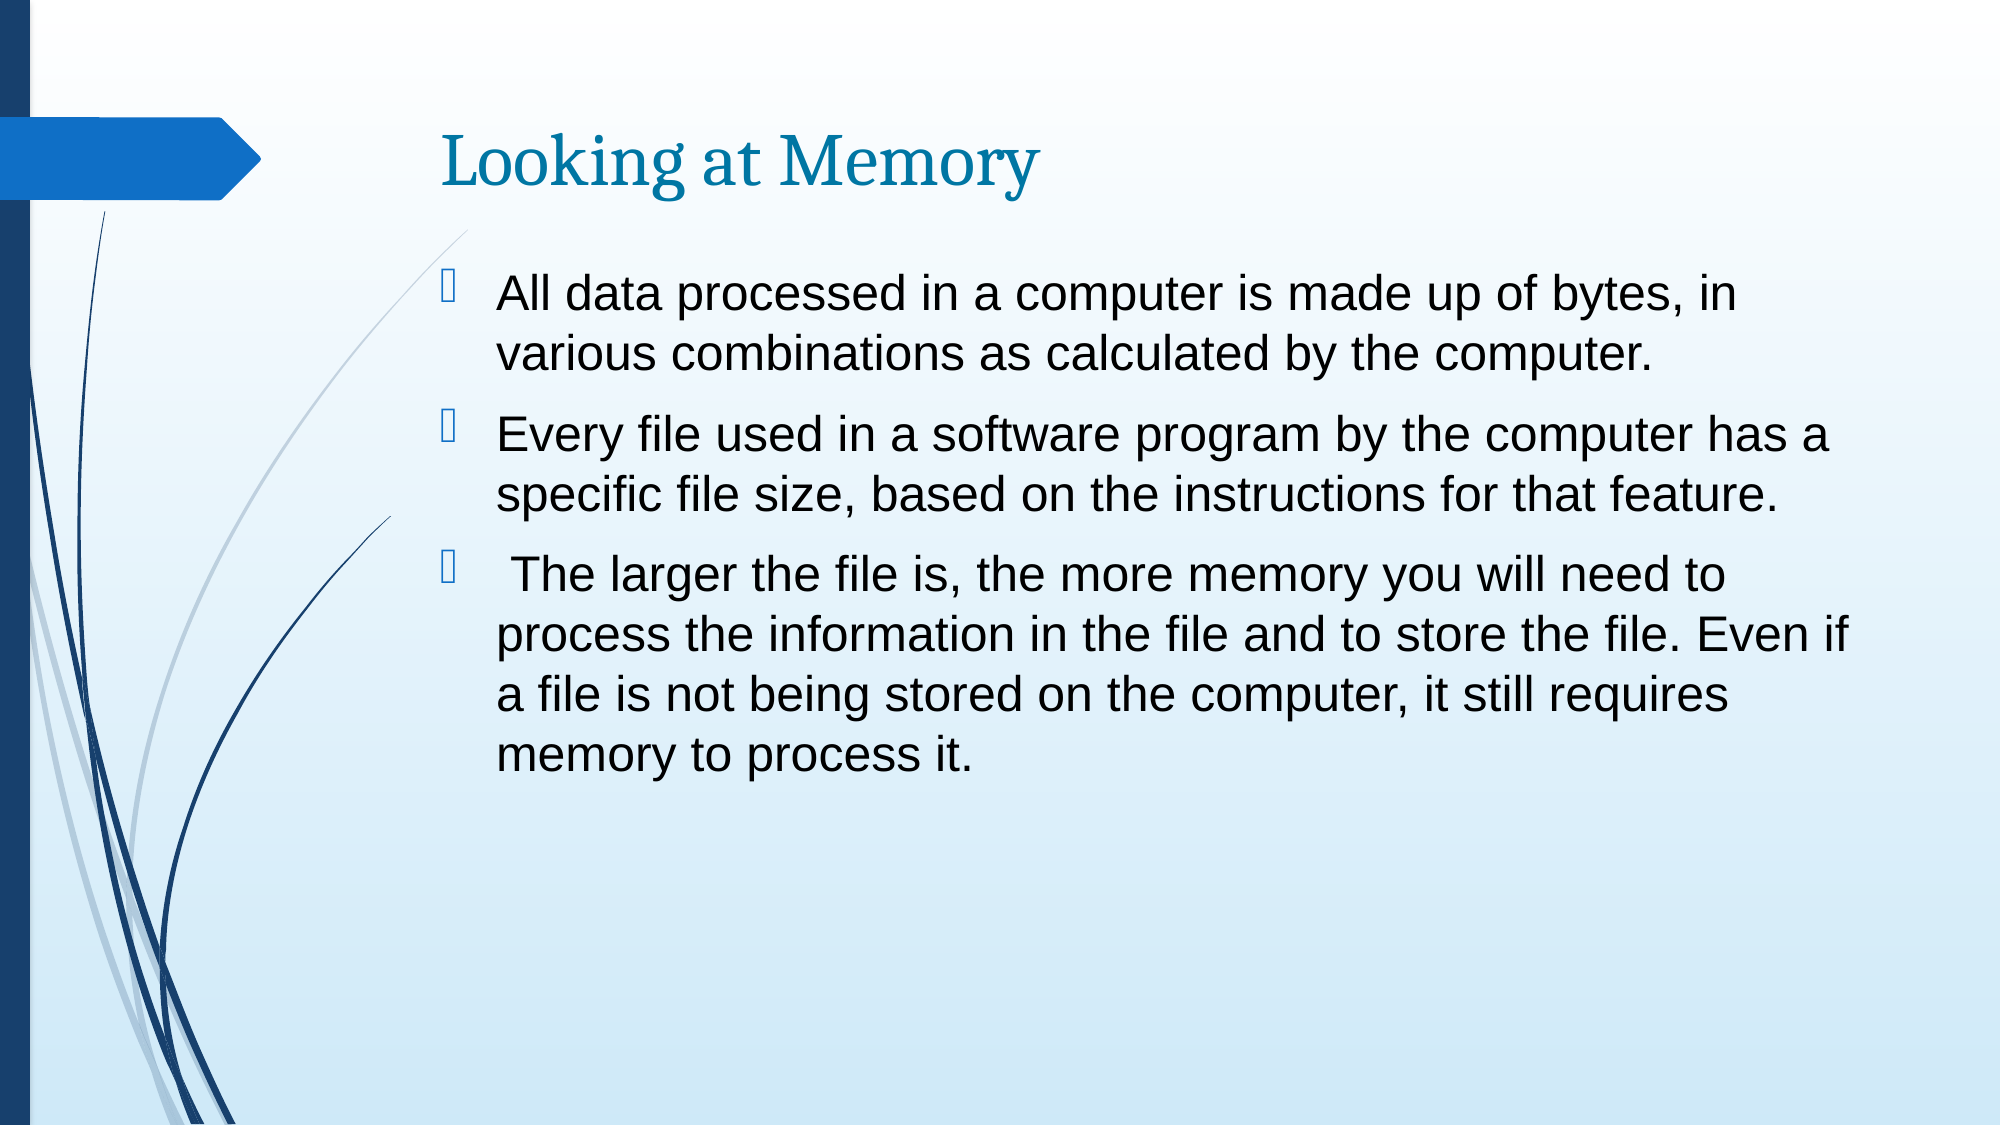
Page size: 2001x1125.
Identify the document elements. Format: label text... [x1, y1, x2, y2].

title Looking at Memory [425, 102, 1888, 252]
list All data processed in a computer is made up of bytes, in various combinations as calculated by the computer. Every file used in a software program by the computer has a specific file size, based on the instructions for that feature. The larger the file is, the more memory you will need to process the information in the file and to store the file. Even if a file is not being stored on the computer, it still requires memory to process it. [424, 252, 1888, 979]
